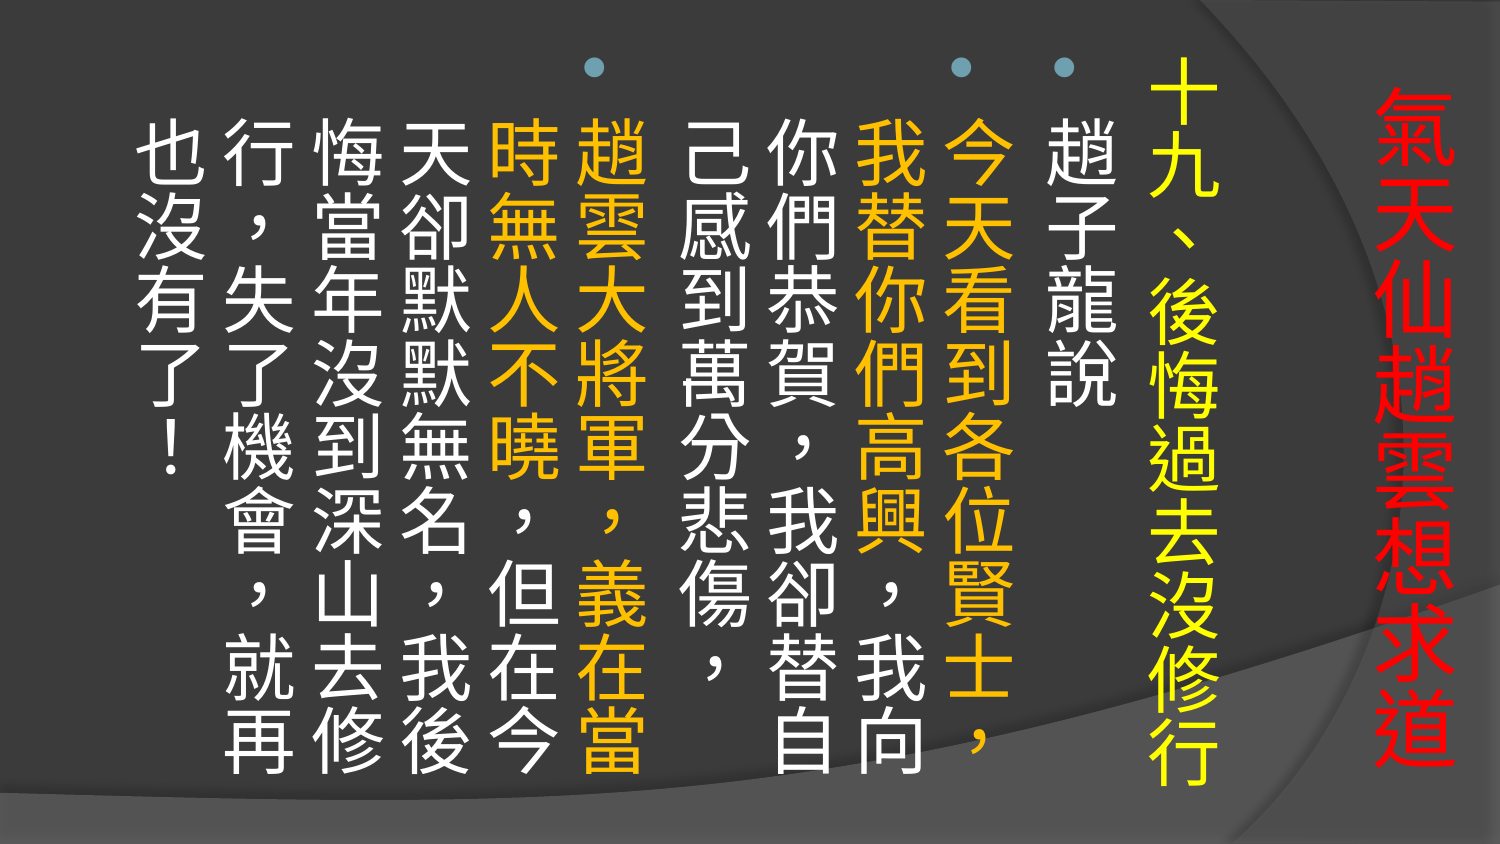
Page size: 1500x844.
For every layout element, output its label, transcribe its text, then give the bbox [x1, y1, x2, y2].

title 氣天仙趙雲想求道 [1352, 43, 1473, 812]
list 十九、後悔過去沒修行 趙子龍說 今天看到各位賢士，我替你們高興，我向你們恭賀，我卻替自己感到萬分悲傷， 趙雲大將軍，義在當時無人不曉，但在今天卻默默無名，我後悔當年沒到深山去修行，失了機會，就再也沒有了！ [29, 33, 1329, 812]
